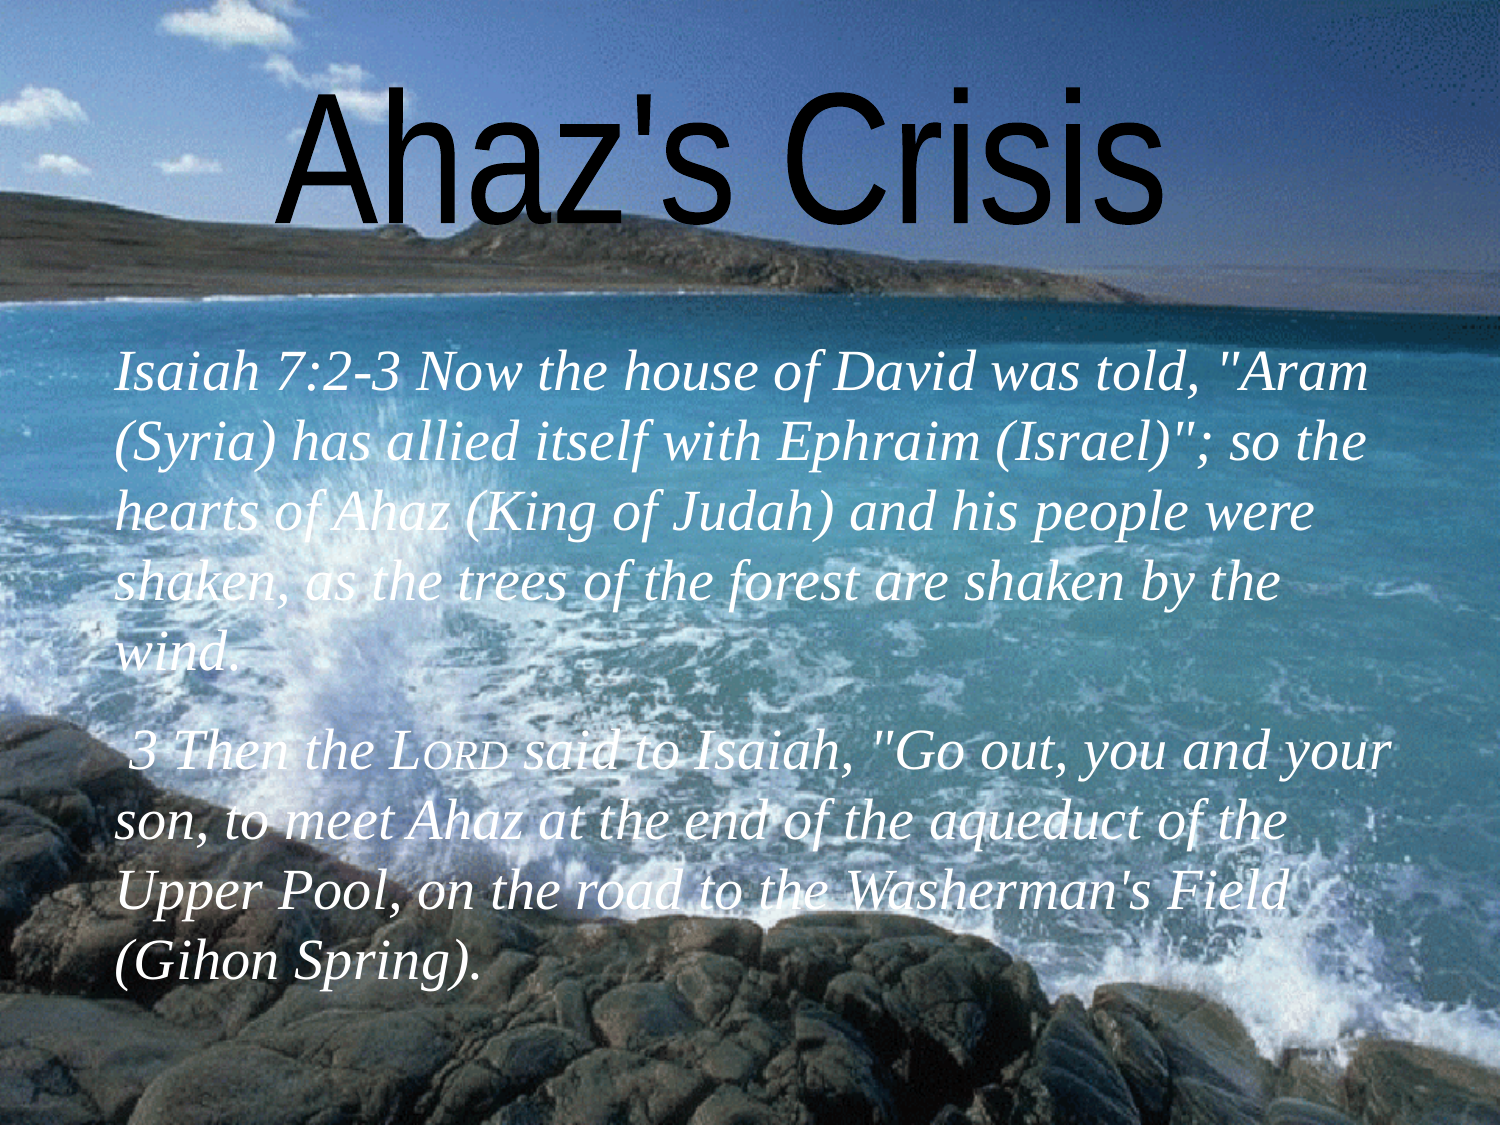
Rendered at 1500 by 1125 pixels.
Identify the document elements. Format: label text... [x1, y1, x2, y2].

text_box Isaiah 7:2-3 Now the house of David was told, "Aram (Syria) has allied itself with Ephraim (Israel)"; so the hearts of Ahaz (King of Judah) and his people were shaken, as the trees of the forest are shaken by the wind. 3 Then the LORD said to Isaiah, "Go out, you and your son, to meet Ahaz at the end of the aqueduct of the Upper Pool, on the road to the Washerman's Field (Gihon Spring). [99, 324, 1438, 999]
picture [0, 0, 1500, 1125]
